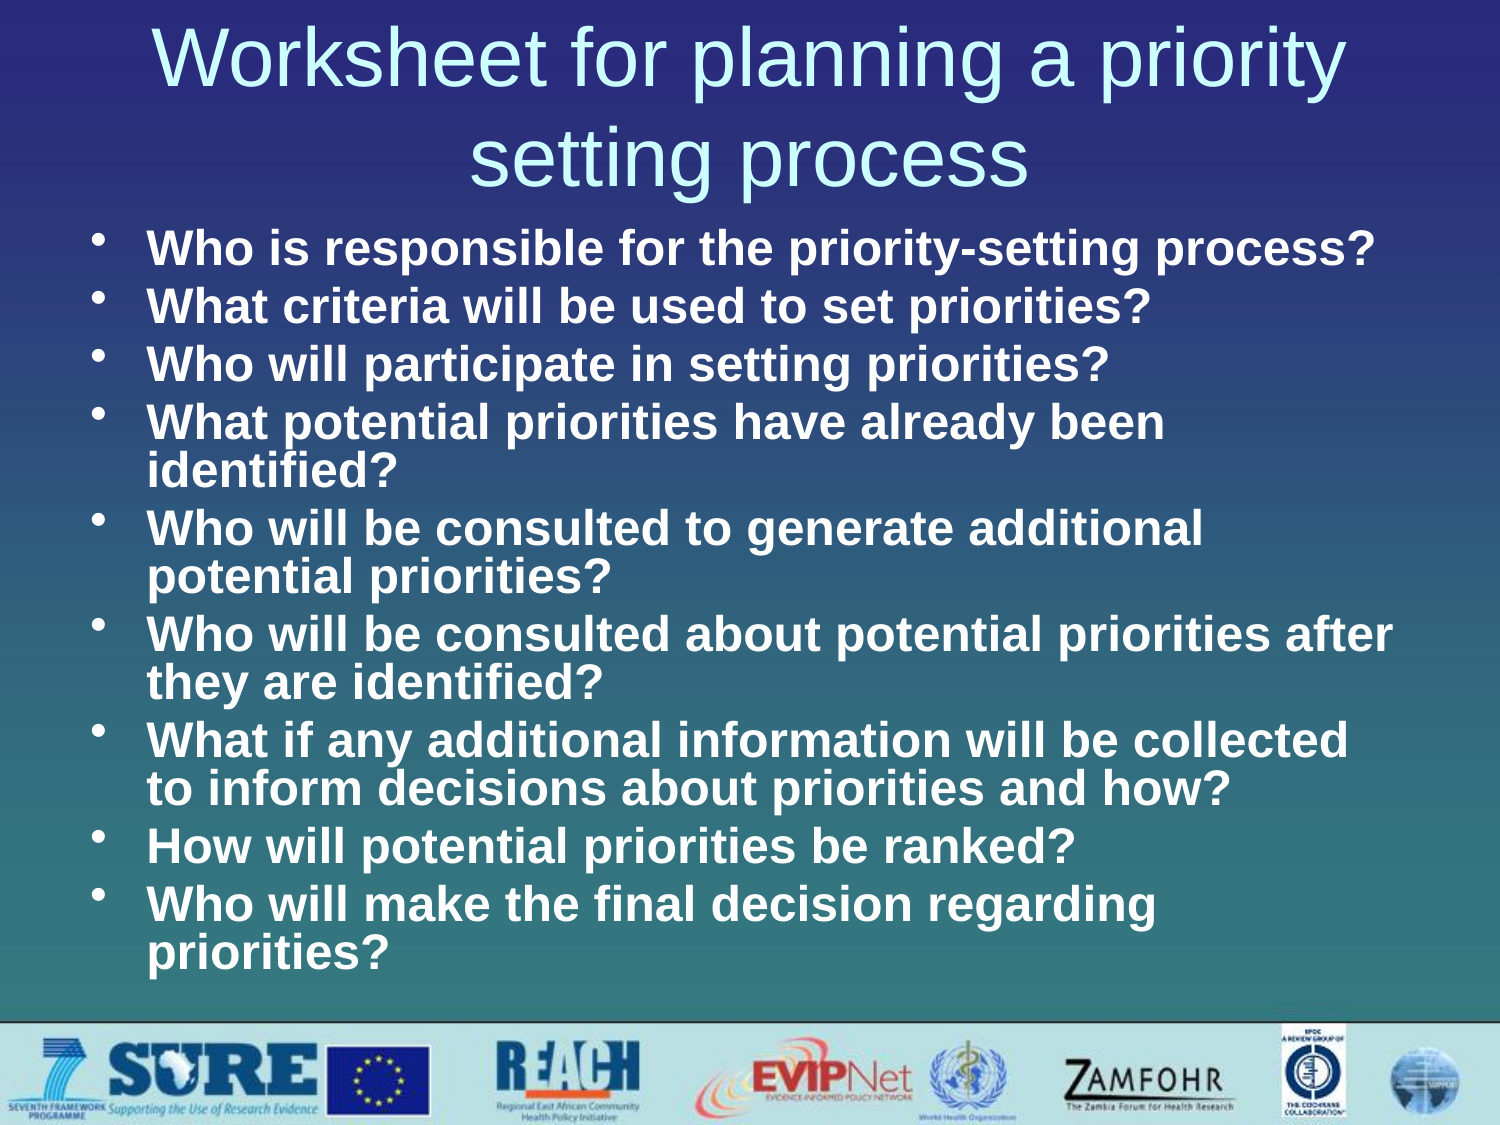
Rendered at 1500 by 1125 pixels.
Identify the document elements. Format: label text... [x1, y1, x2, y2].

picture [0, 0, 1500, 1125]
list Who is responsible for the priority-setting process? What criteria will be used to set priorities? Who will participate in setting priorities? What potential priorities have already been identified? Who will be consulted to generate additional potential priorities? Who will be consulted about potential priorities after they are identified? What if any additional information will be collected to inform decisions about priorities and how? How will potential priorities be ranked? Who will make the final decision regarding priorities? [74, 219, 1426, 1005]
title Worksheet for planning a priority setting process [74, 44, 1426, 162]
